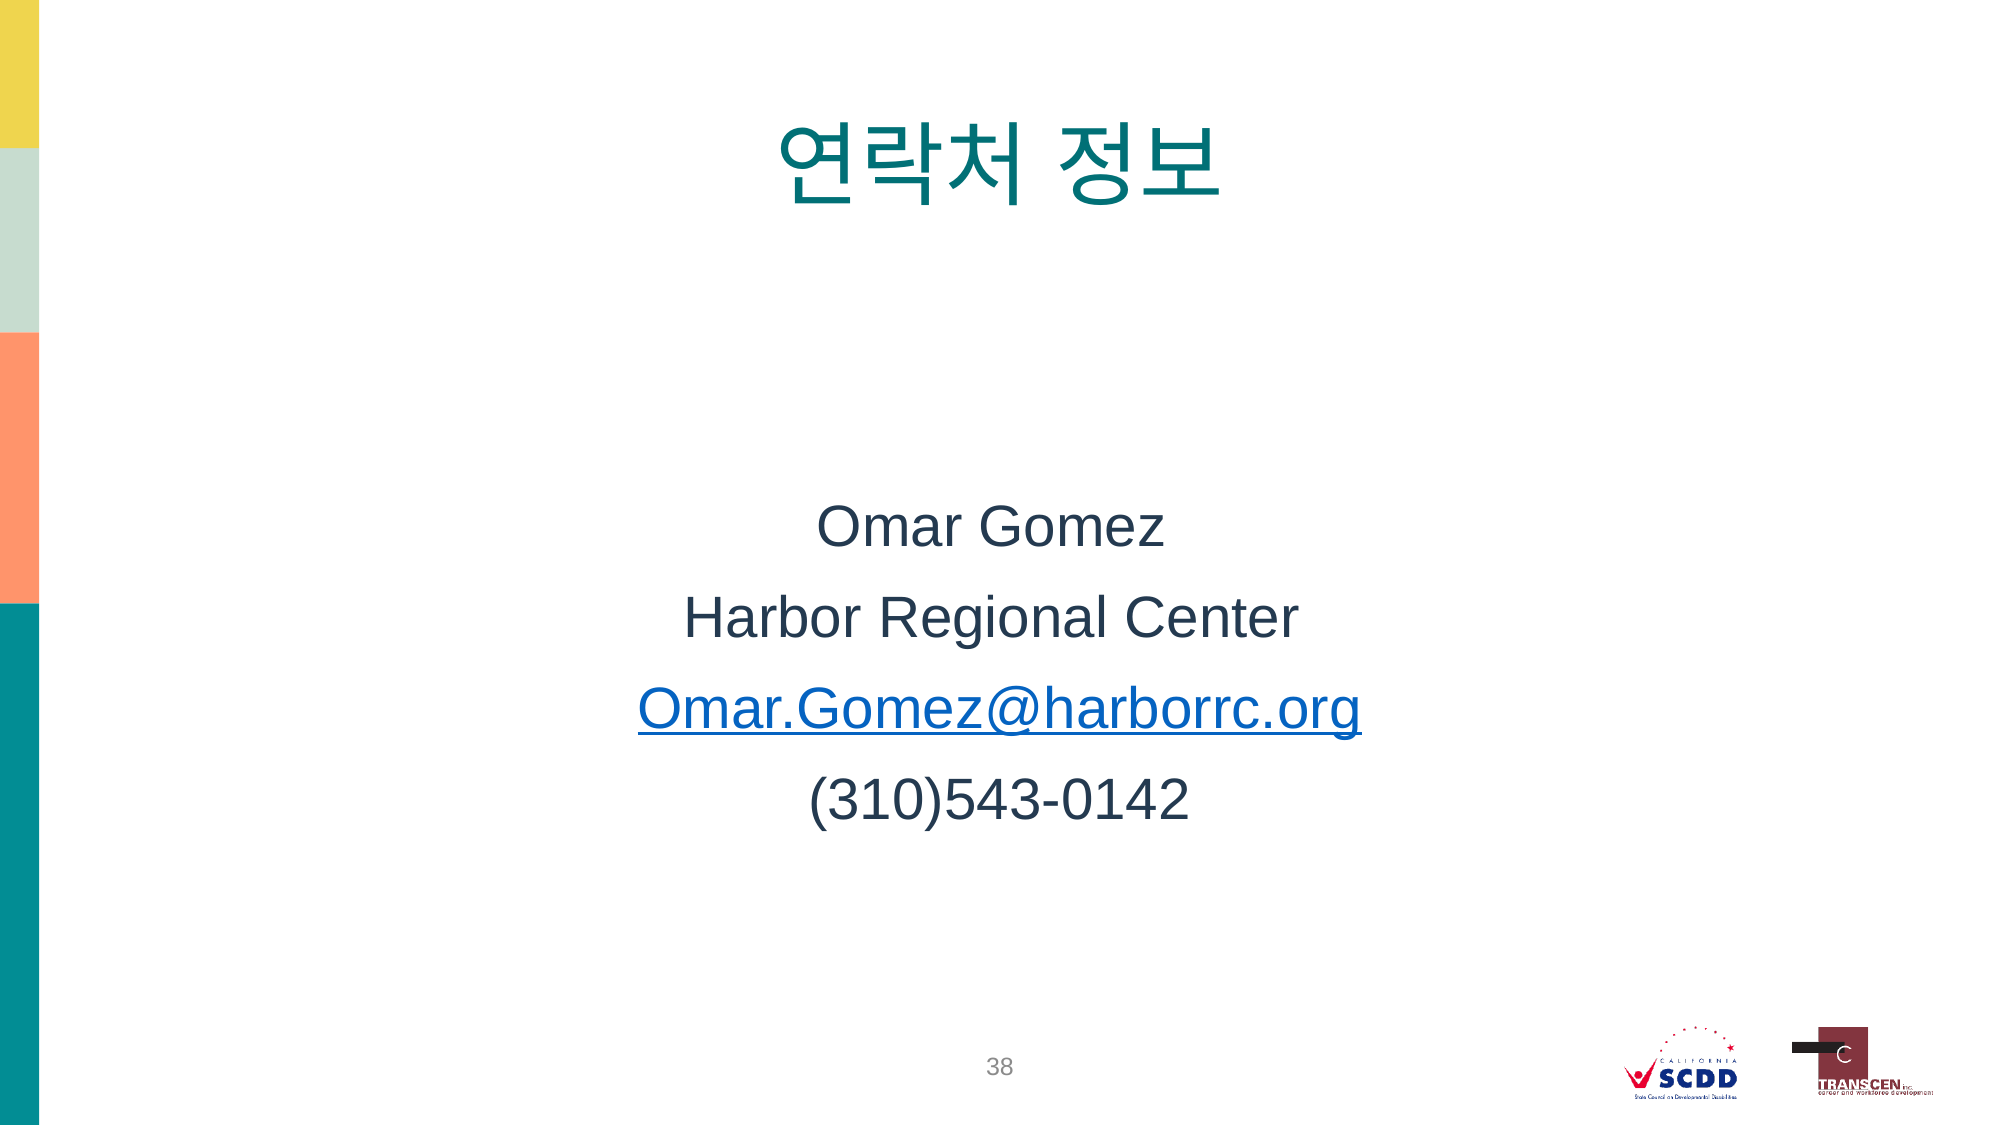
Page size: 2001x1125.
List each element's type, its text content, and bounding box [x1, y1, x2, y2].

slide_number 38 [774, 1035, 1225, 1096]
title 연락처 정보 [137, 59, 1863, 278]
picture [1622, 1024, 1744, 1104]
picture [1792, 1027, 1933, 1096]
list Omar Gomez Harbor Regional Center Omar.Gomez@harborrc.org (310)543-0142 [137, 299, 1863, 1014]
